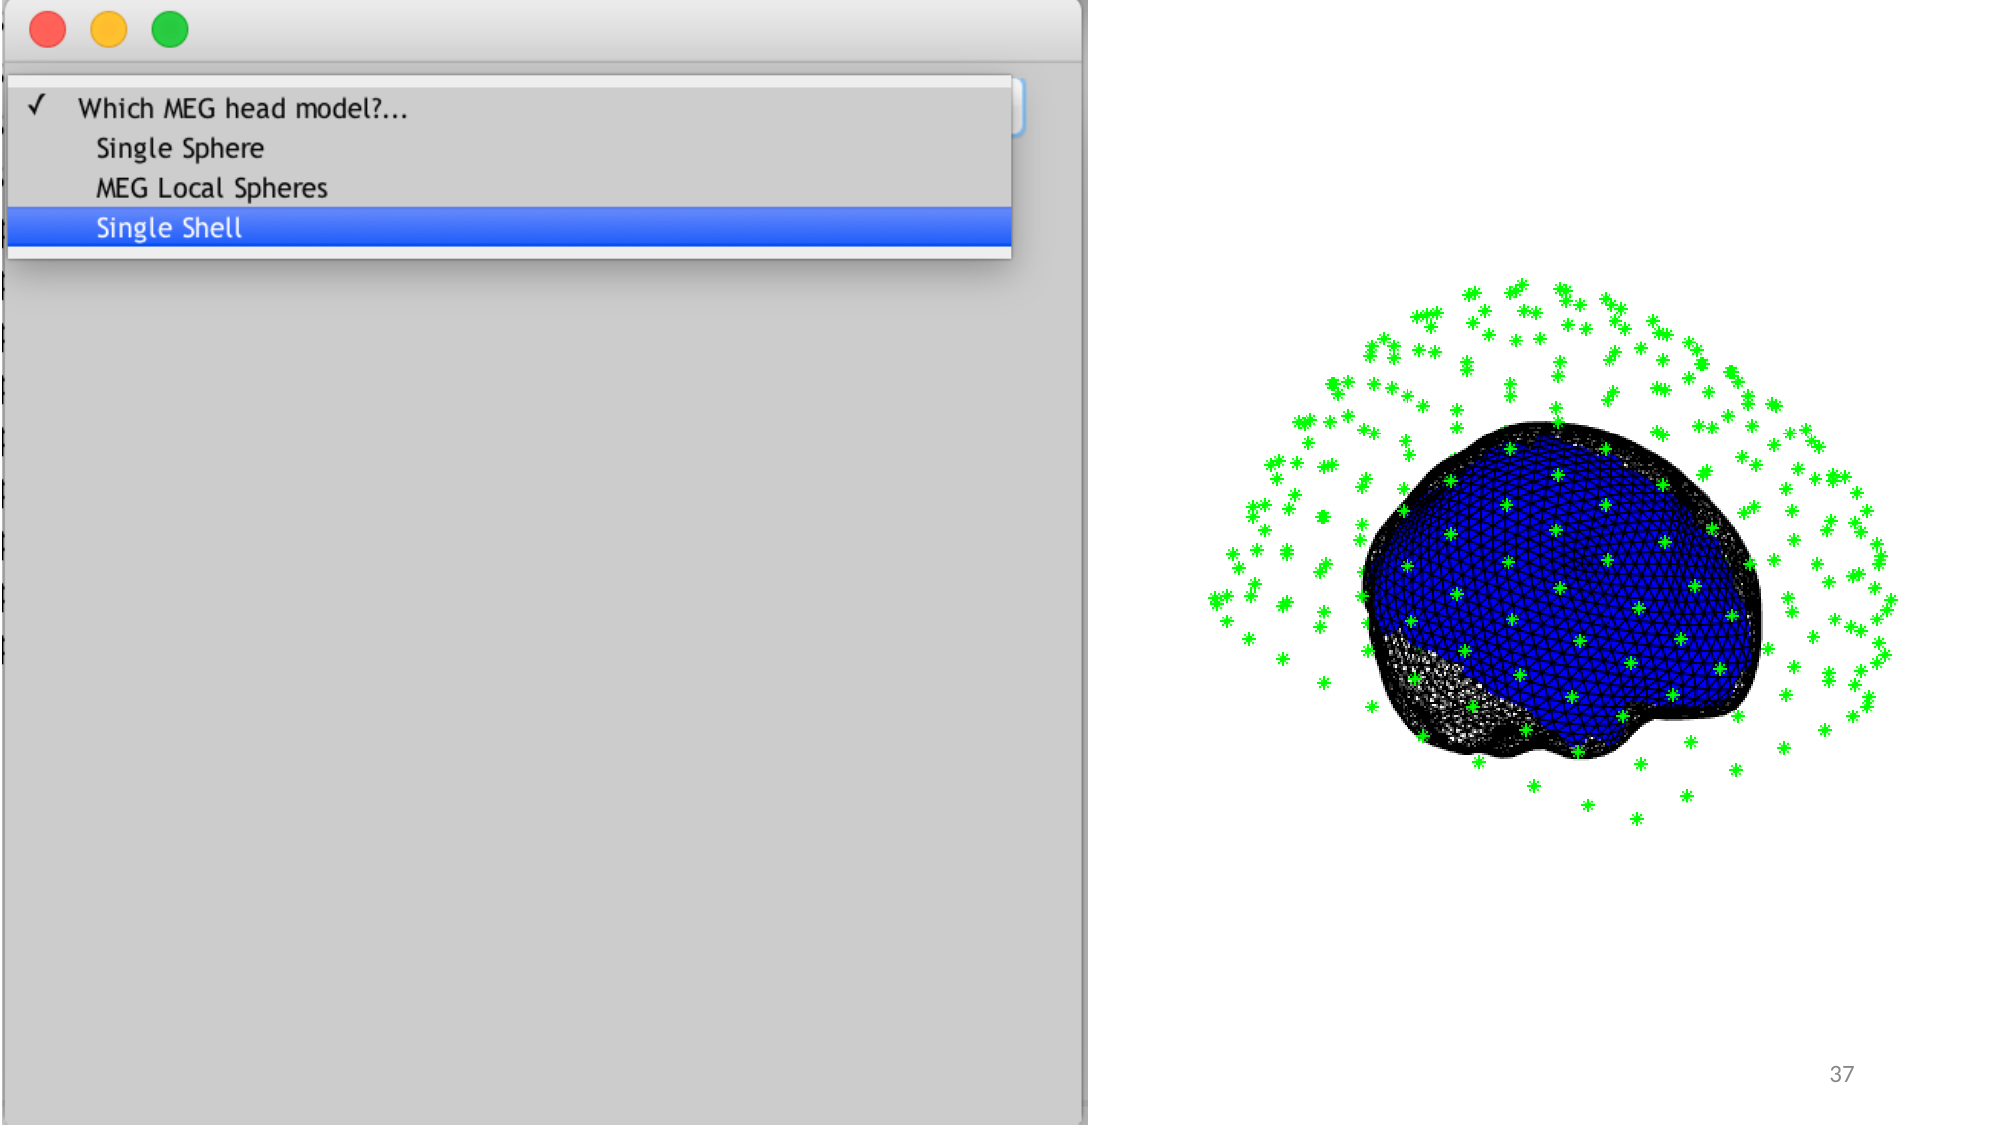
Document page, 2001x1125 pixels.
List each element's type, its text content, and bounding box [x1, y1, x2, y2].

picture [1, 0, 1088, 1125]
picture [1105, 156, 1913, 896]
slide_number 37 [1411, 1050, 1863, 1096]
